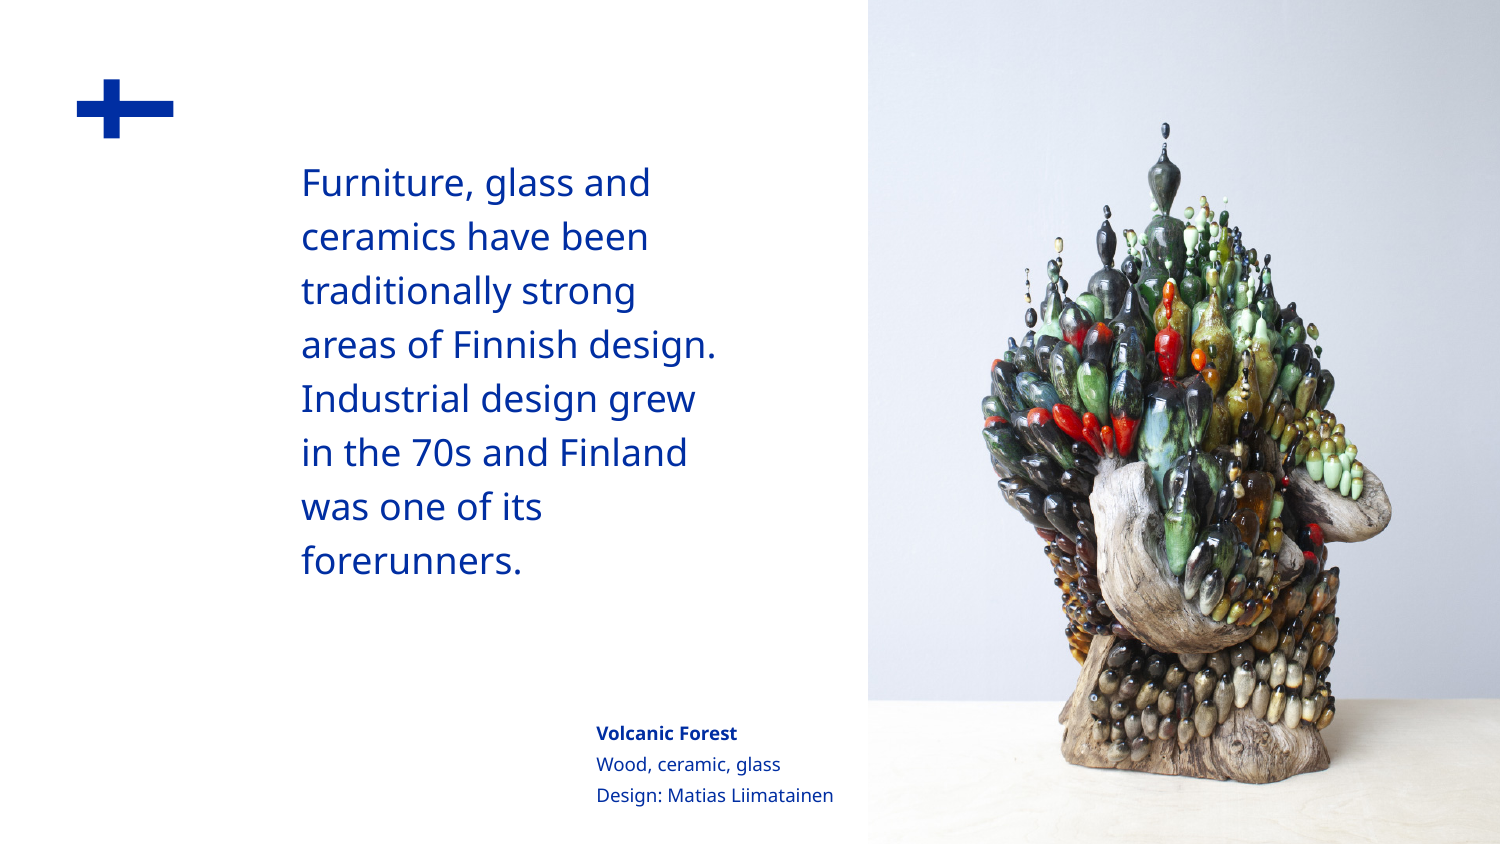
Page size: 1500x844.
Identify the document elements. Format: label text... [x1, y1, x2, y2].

list Furniture, glass and ceramics have been traditionally strong areas of Finnish design. Industrial design grew in the 70s and Finland was one of its forerunners. [301, 150, 739, 623]
picture [867, 0, 1500, 844]
text_box Volcanic Forest Wood, ceramic, glass Design: Matias Liimatainen [596, 717, 862, 844]
